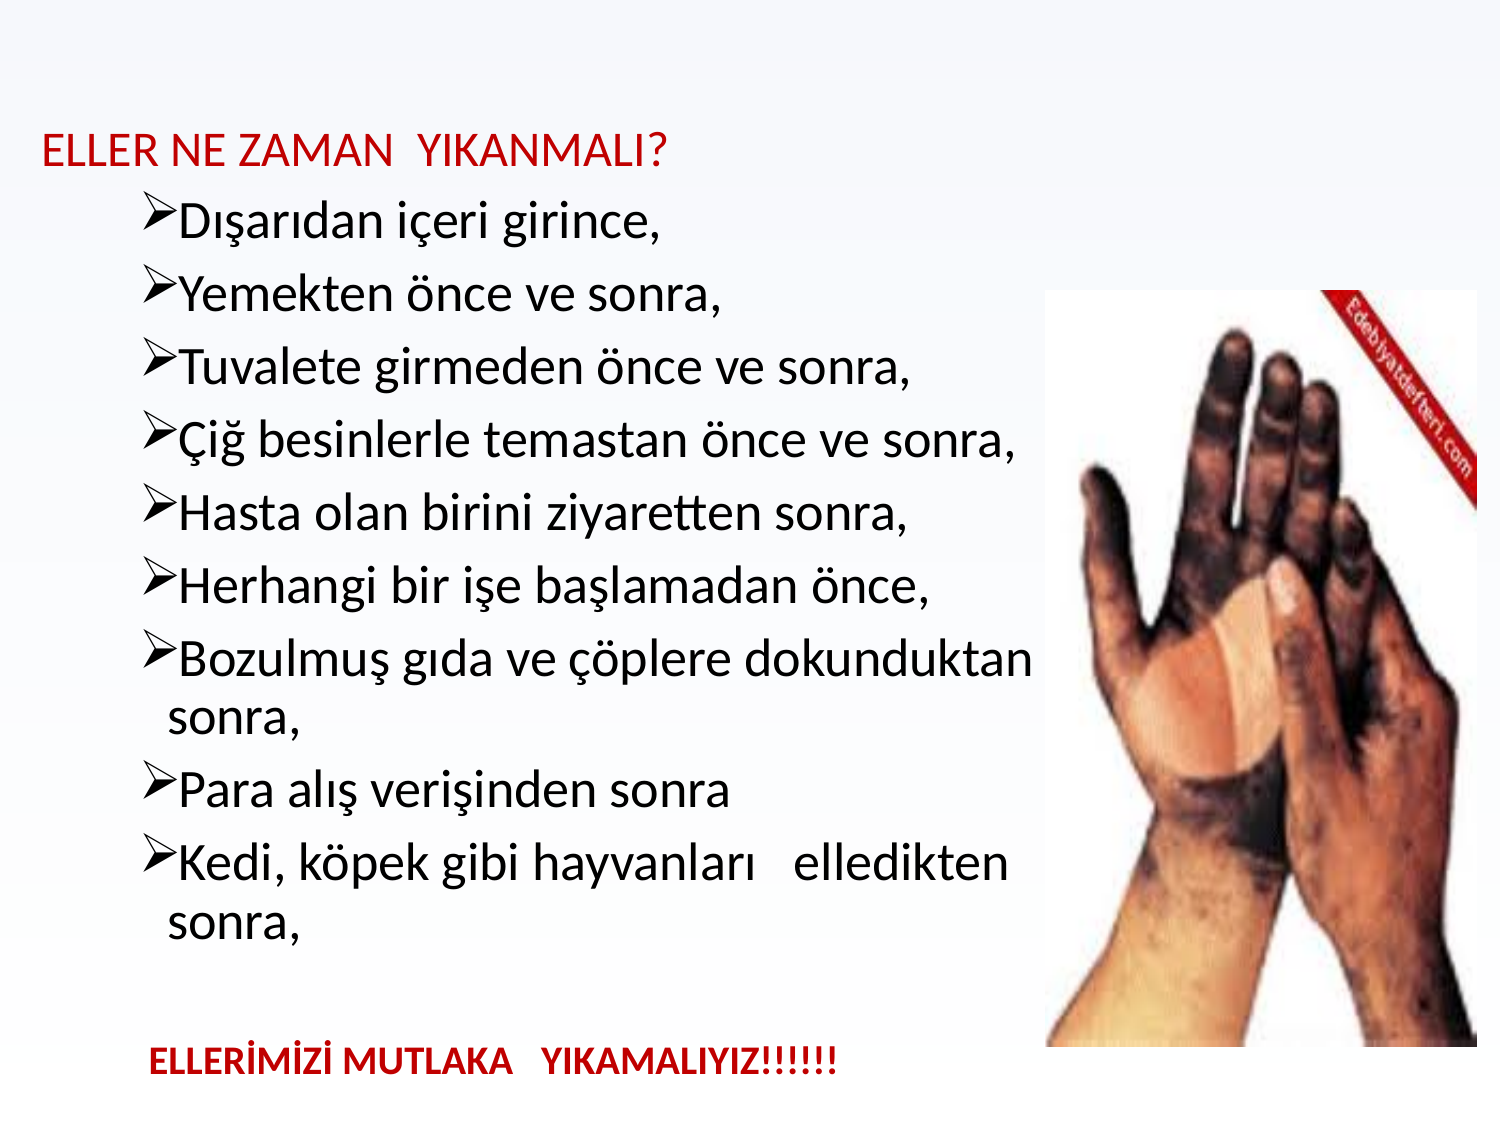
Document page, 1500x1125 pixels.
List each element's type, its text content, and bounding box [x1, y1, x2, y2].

picture [1045, 290, 1477, 1047]
list Dışarıdan içeri girince, Yemekten önce ve sonra, Tuvalete girmeden önce ve sonra, Çiğ besinlerle temastan önce ve sonra, Hasta olan birini ziyaretten sonra, Herhangi bir işe başlamadan önce, Bozulmuş gıda ve çöplere dokunduktan sonra, Para alış verişinden sonra Kedi, köpek gibi hayvanları elledikten sonra, ELLERİMİZİ MUTLAKA YIKAMALIYIZ!!!!!! [123, 184, 1170, 1094]
title ELLER NE ZAMAN YIKANMALI? [0, 115, 1353, 185]
